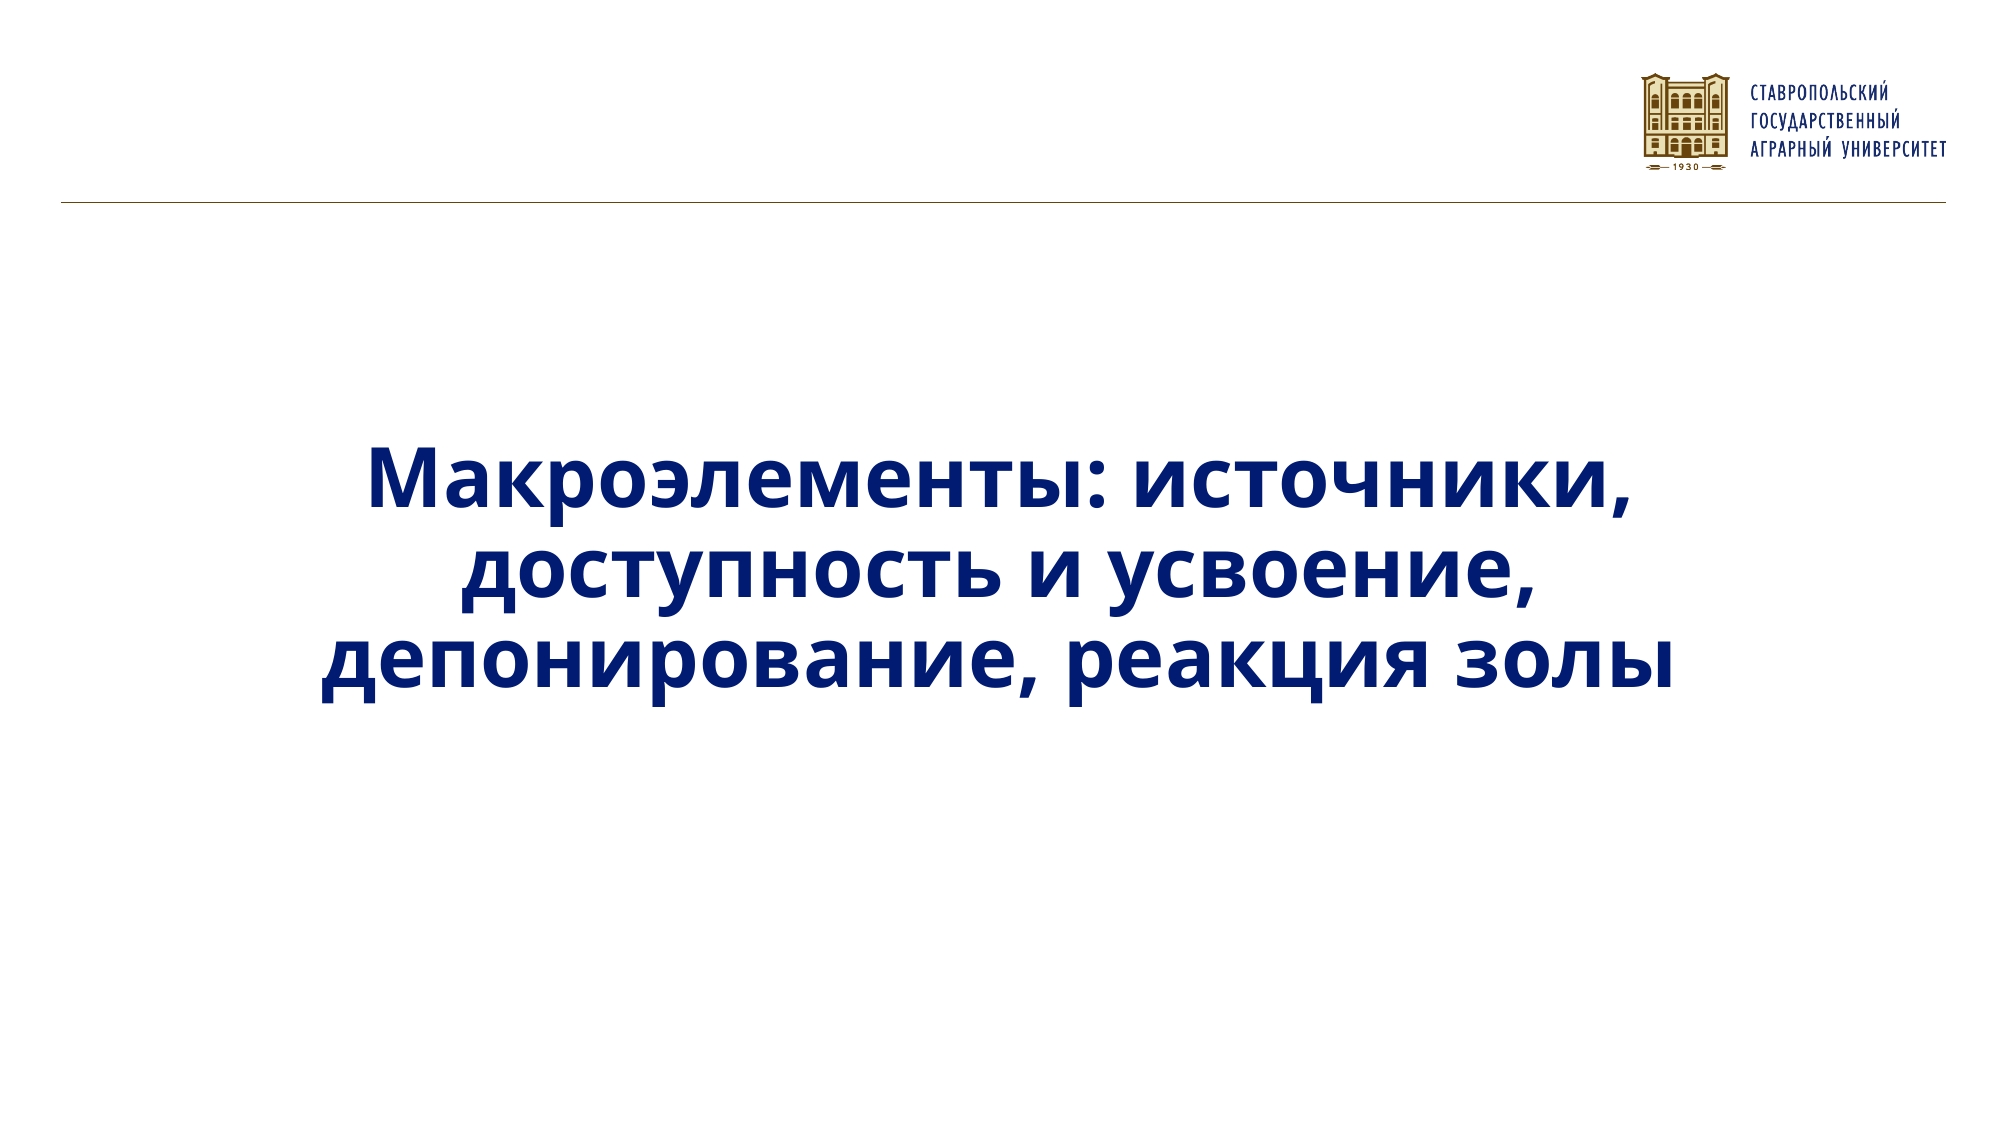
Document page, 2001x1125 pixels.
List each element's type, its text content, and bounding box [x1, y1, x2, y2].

list Макроэлементы: источники, доступность и усвоение, депонирование, реакция золы [124, 333, 1876, 807]
picture [1641, 73, 1946, 170]
